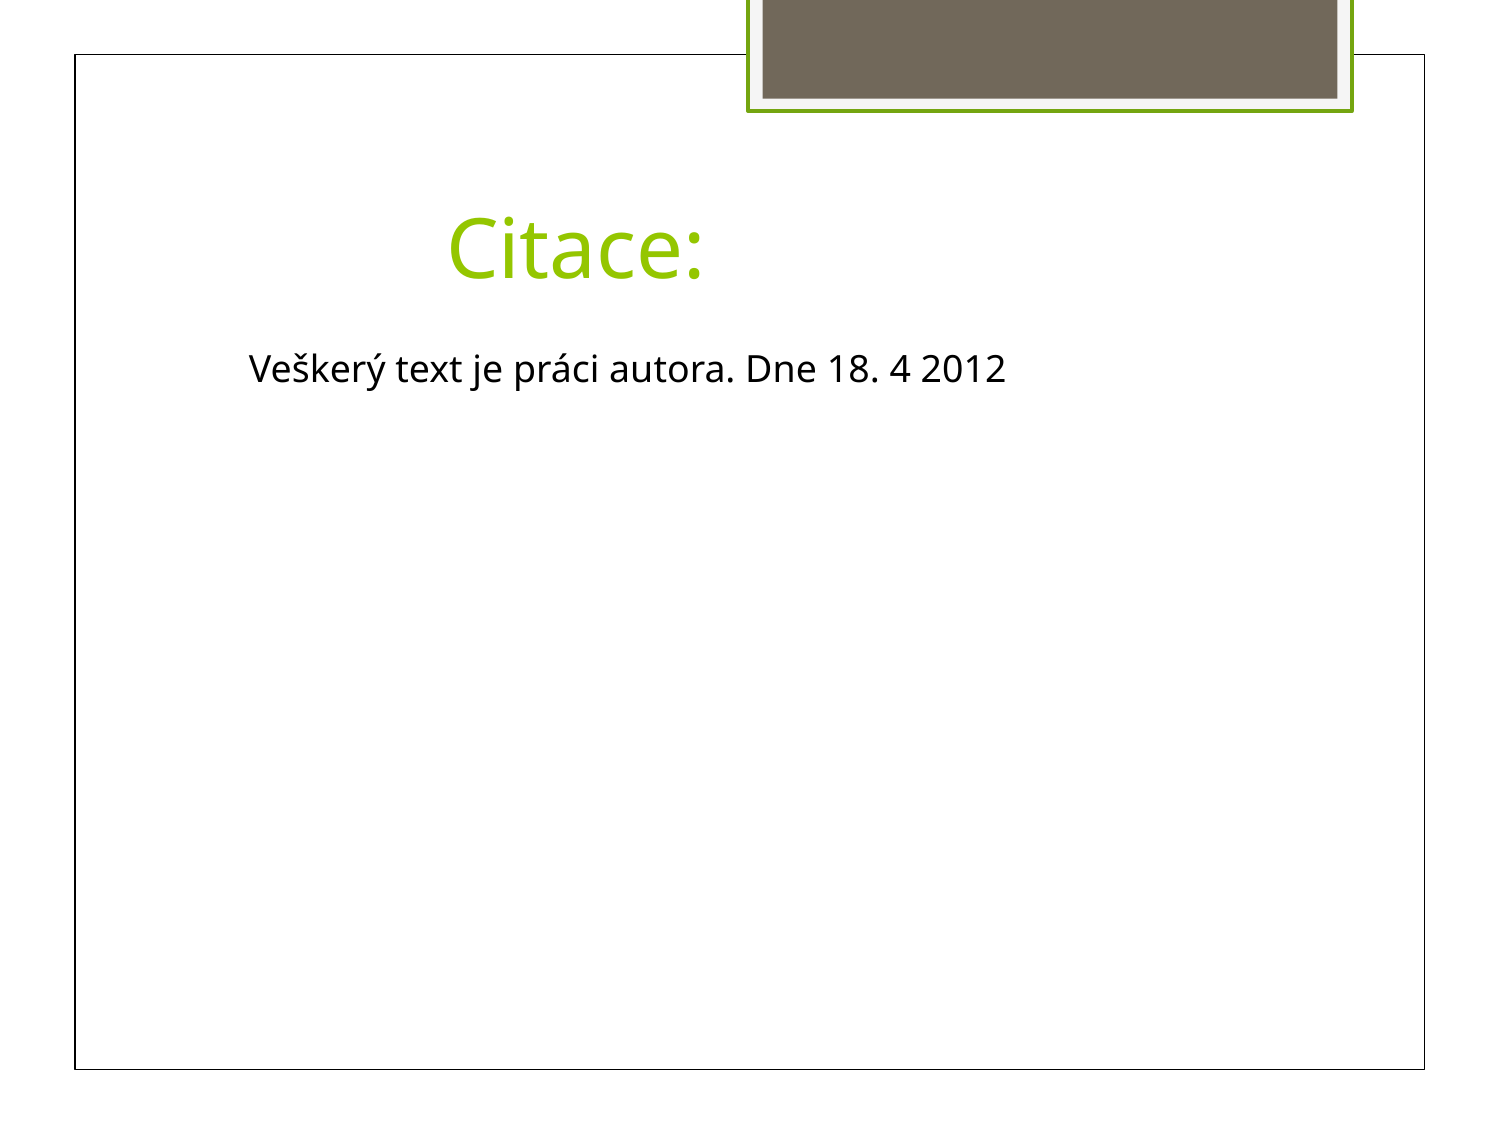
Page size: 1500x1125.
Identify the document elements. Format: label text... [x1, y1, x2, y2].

text_box Citace: [0, 137, 1153, 303]
text_box Veškerý text je práci autora. Dne 18. 4 2012 [234, 338, 1023, 398]
